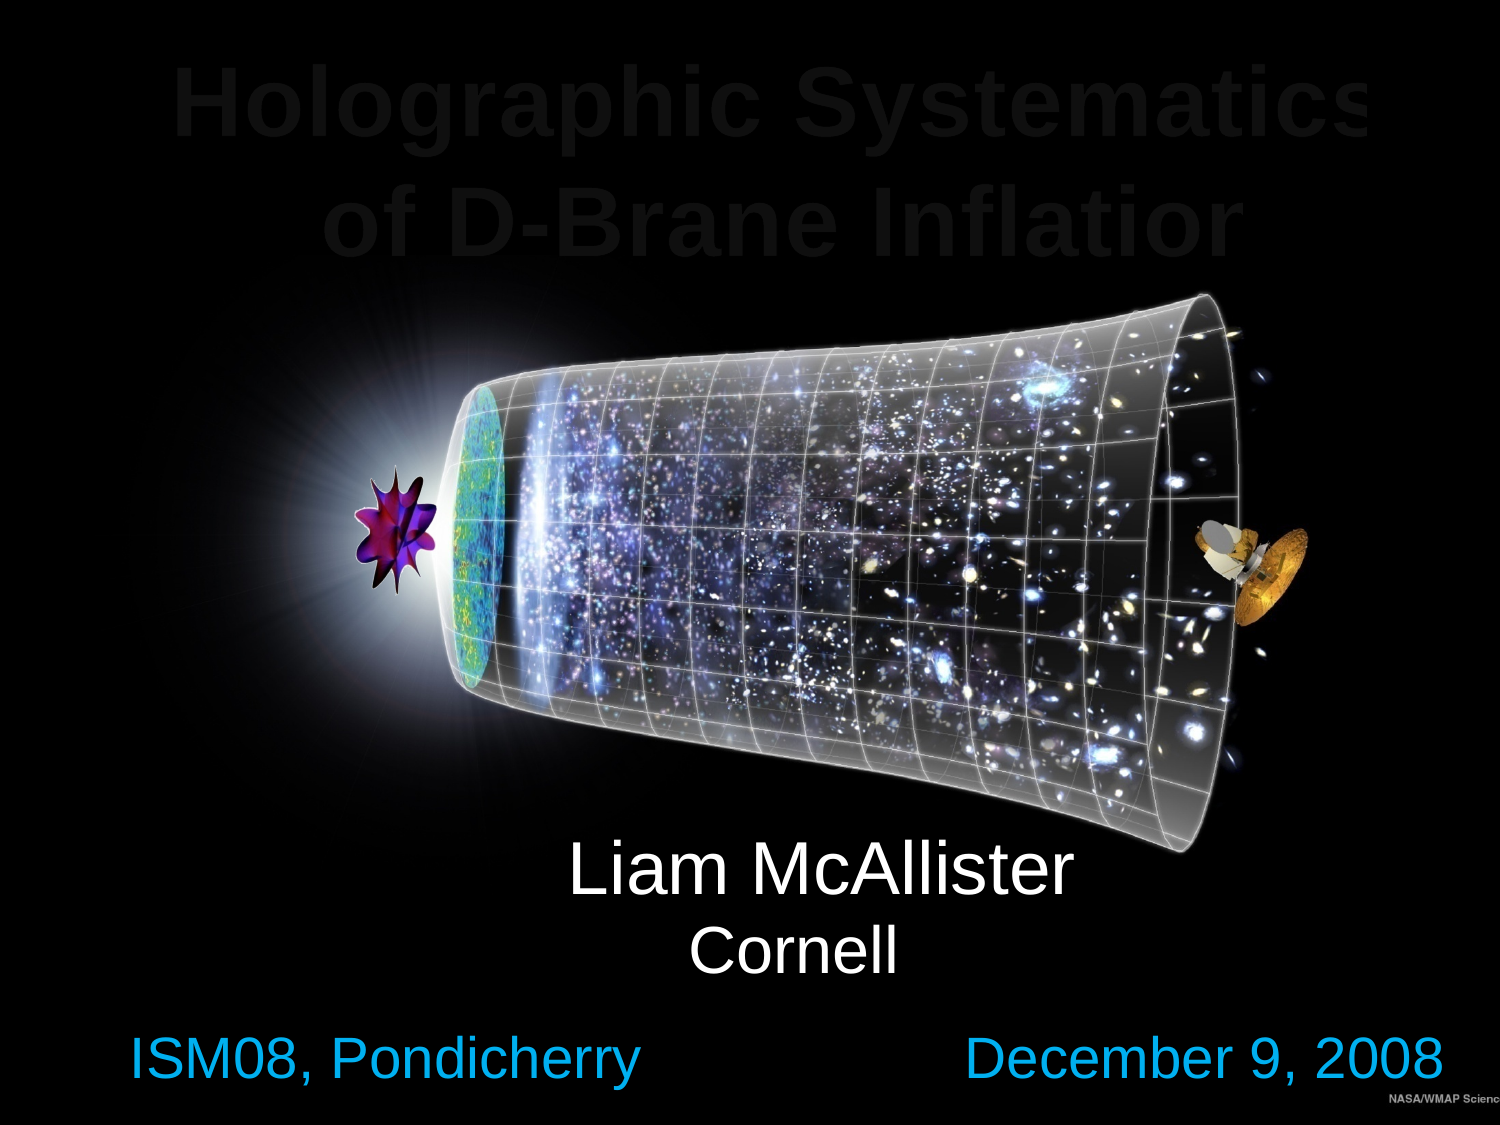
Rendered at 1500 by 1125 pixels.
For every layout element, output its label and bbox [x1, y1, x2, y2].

list [0, 0, 1500, 1125]
picture [328, 488, 461, 572]
